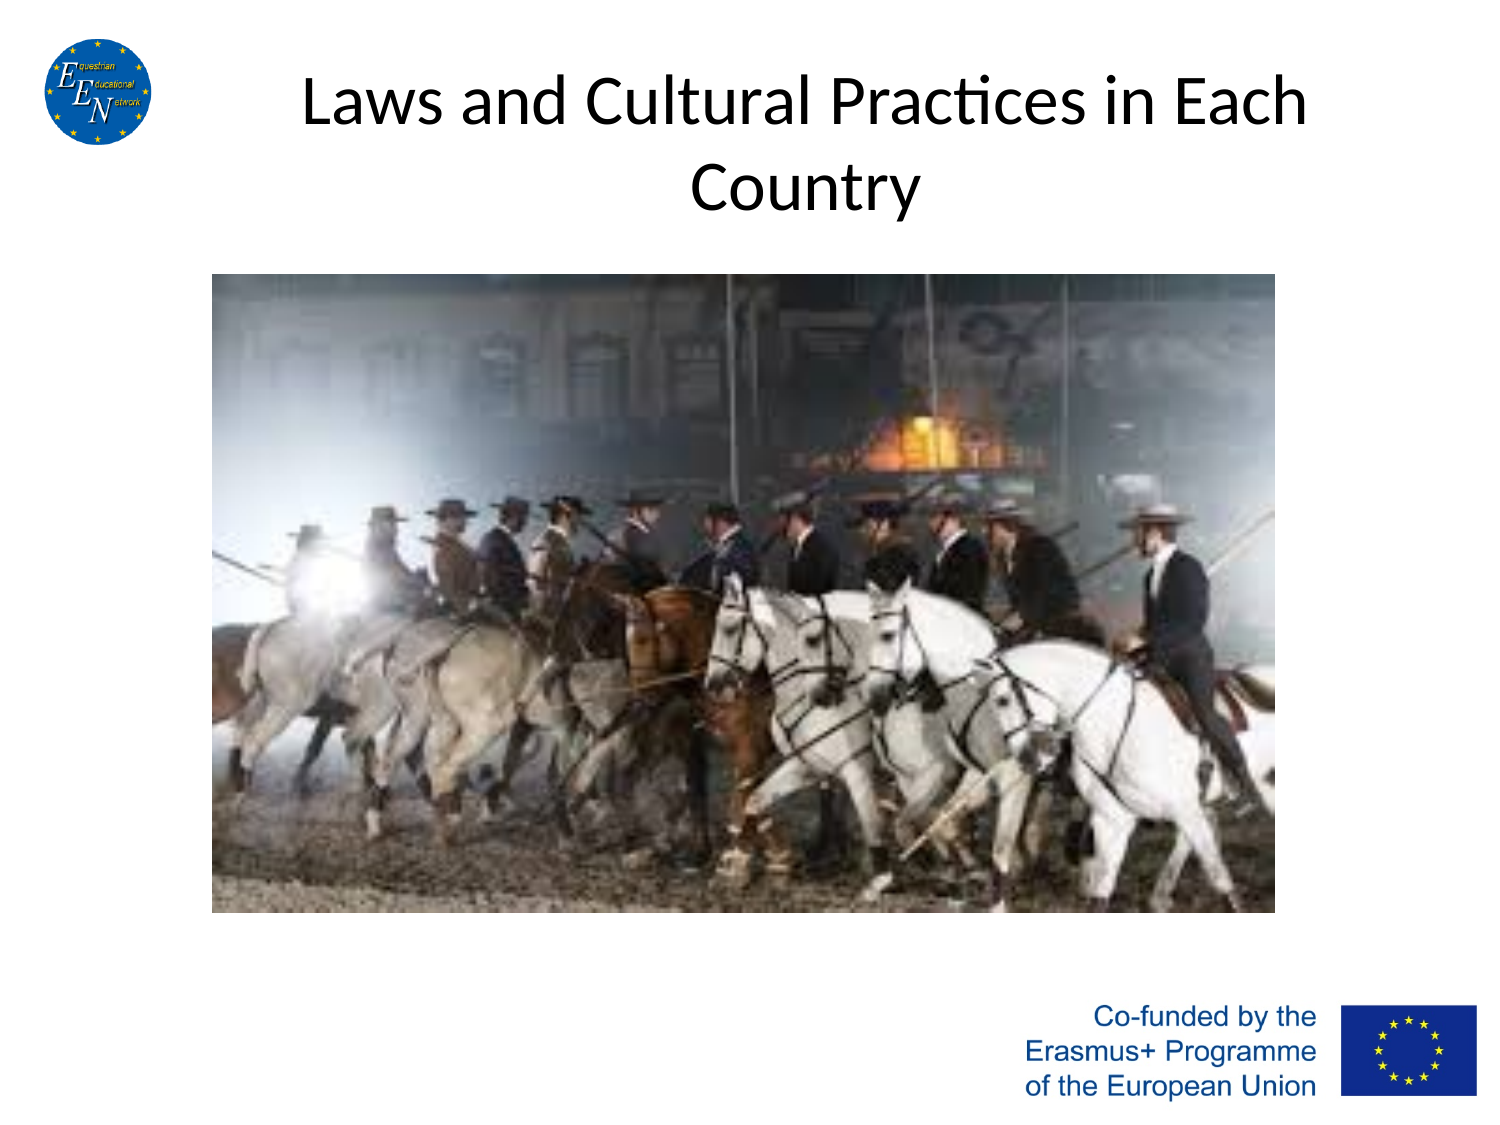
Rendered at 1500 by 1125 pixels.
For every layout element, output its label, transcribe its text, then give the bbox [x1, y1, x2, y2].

picture [24, 37, 184, 147]
picture [998, 978, 1500, 1122]
picture [212, 274, 1276, 913]
title Laws and Cultural Practices in Each Country [187, 45, 1425, 233]
